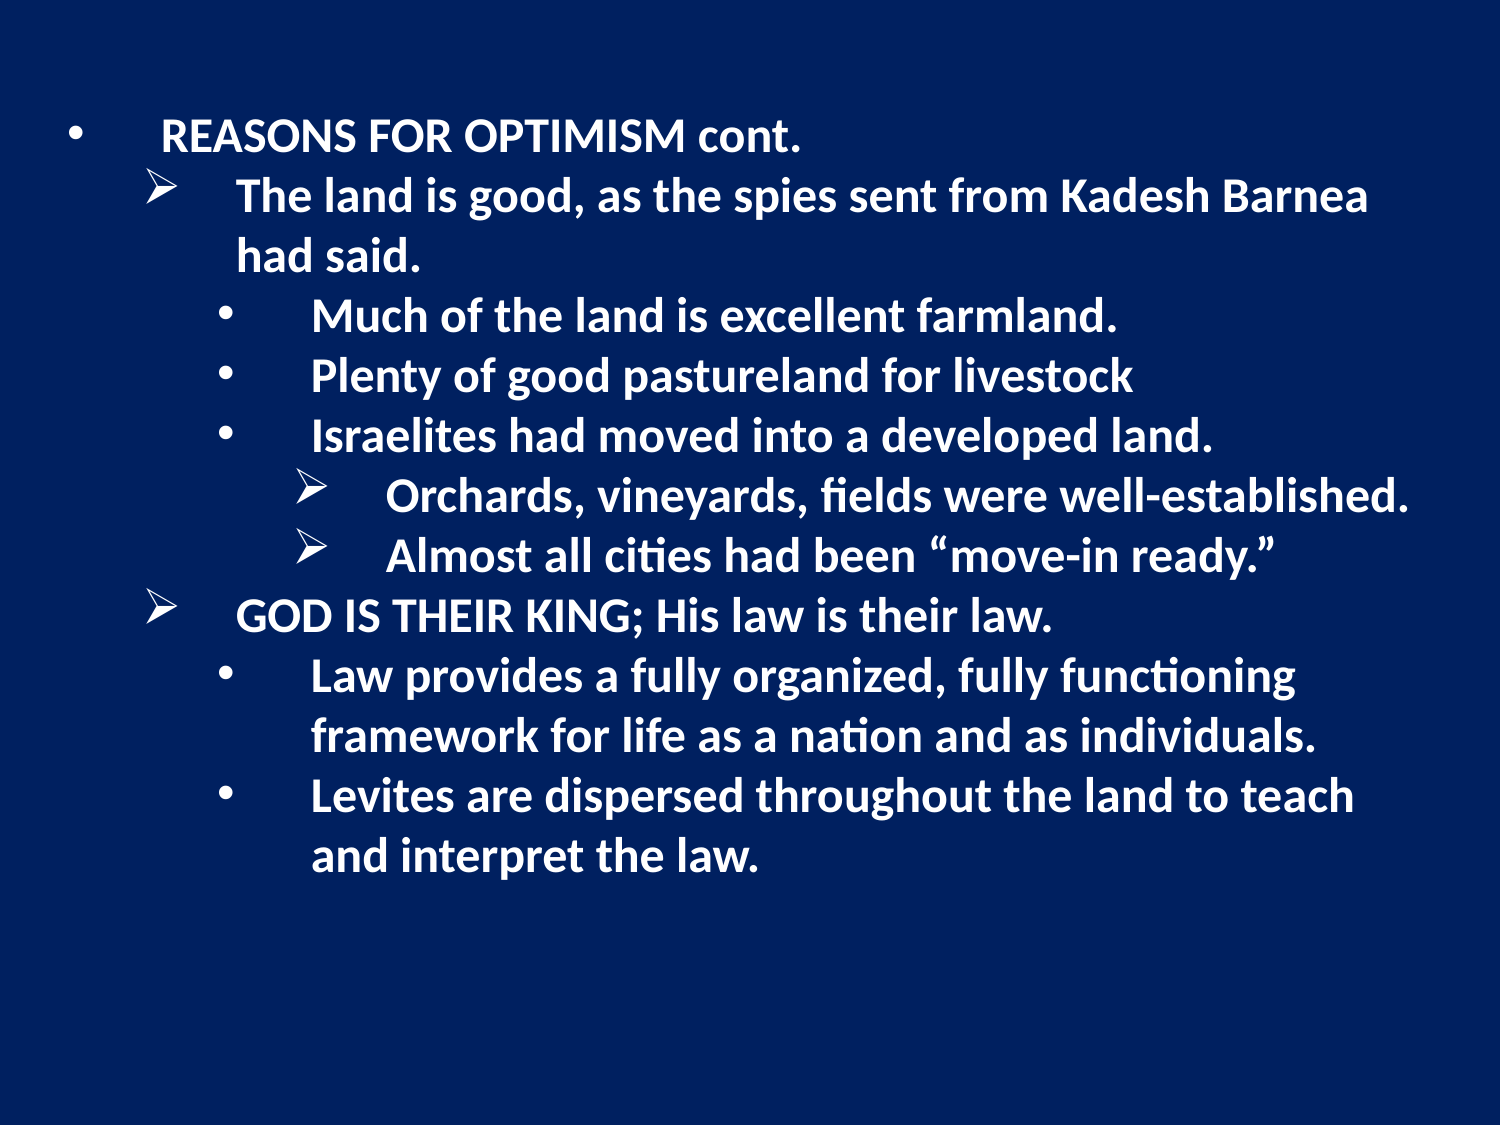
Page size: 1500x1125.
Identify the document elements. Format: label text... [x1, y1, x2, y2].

text_box REASONS FOR OPTIMISM cont. The land is good, as the spies sent from Kadesh Barnea had said. Much of the land is excellent farmland. Plenty of good pastureland for livestock Israelites had moved into a developed land. Orchards, vineyards, fields were well-established. Almost all cities had been “move-in ready.” GOD IS THEIR KING; His law is their law. Law provides a fully organized, fully functioning framework for life as a nation and as individuals. Levites are dispersed throughout the land to teach and interpret the law. [52, 34, 1442, 1070]
